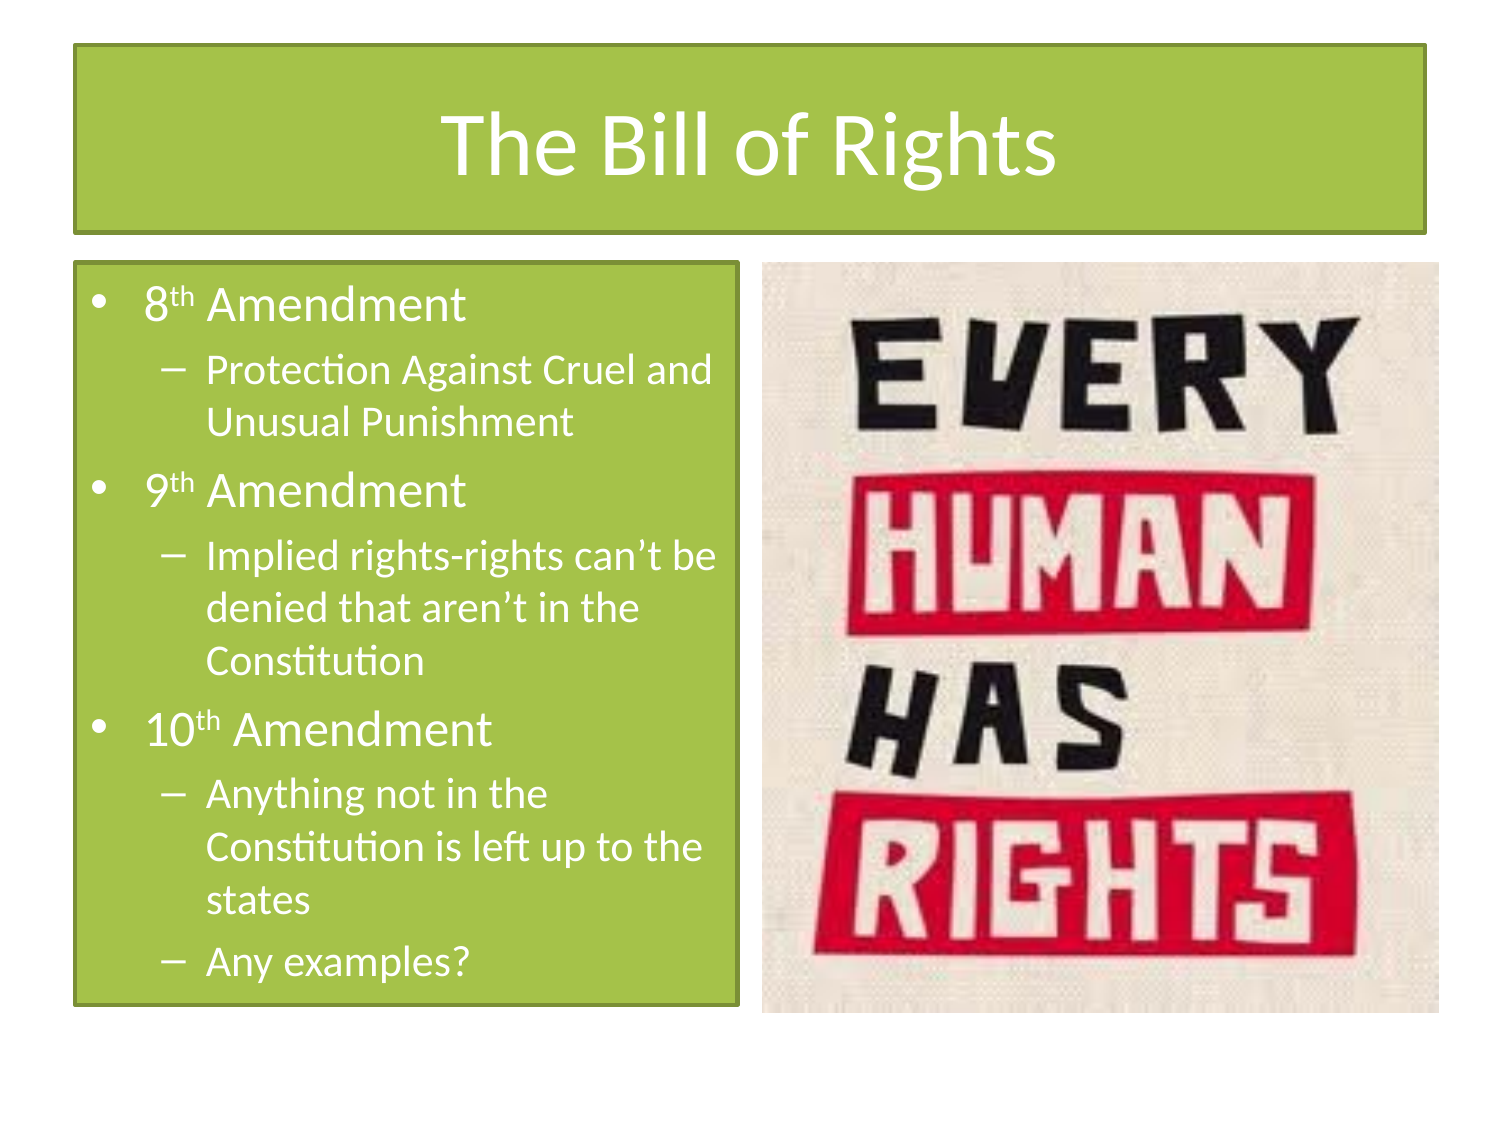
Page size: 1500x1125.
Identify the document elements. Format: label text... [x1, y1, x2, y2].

picture [762, 262, 1440, 1013]
title The Bill of Rights [73, 43, 1427, 235]
list 8th Amendment Protection Against Cruel and Unusual Punishment 9th Amendment Implied rights-rights can’t be denied that aren’t in the Constitution 10th Amendment Anything not in the Constitution is left up to the states Any examples? [73, 260, 740, 1007]
